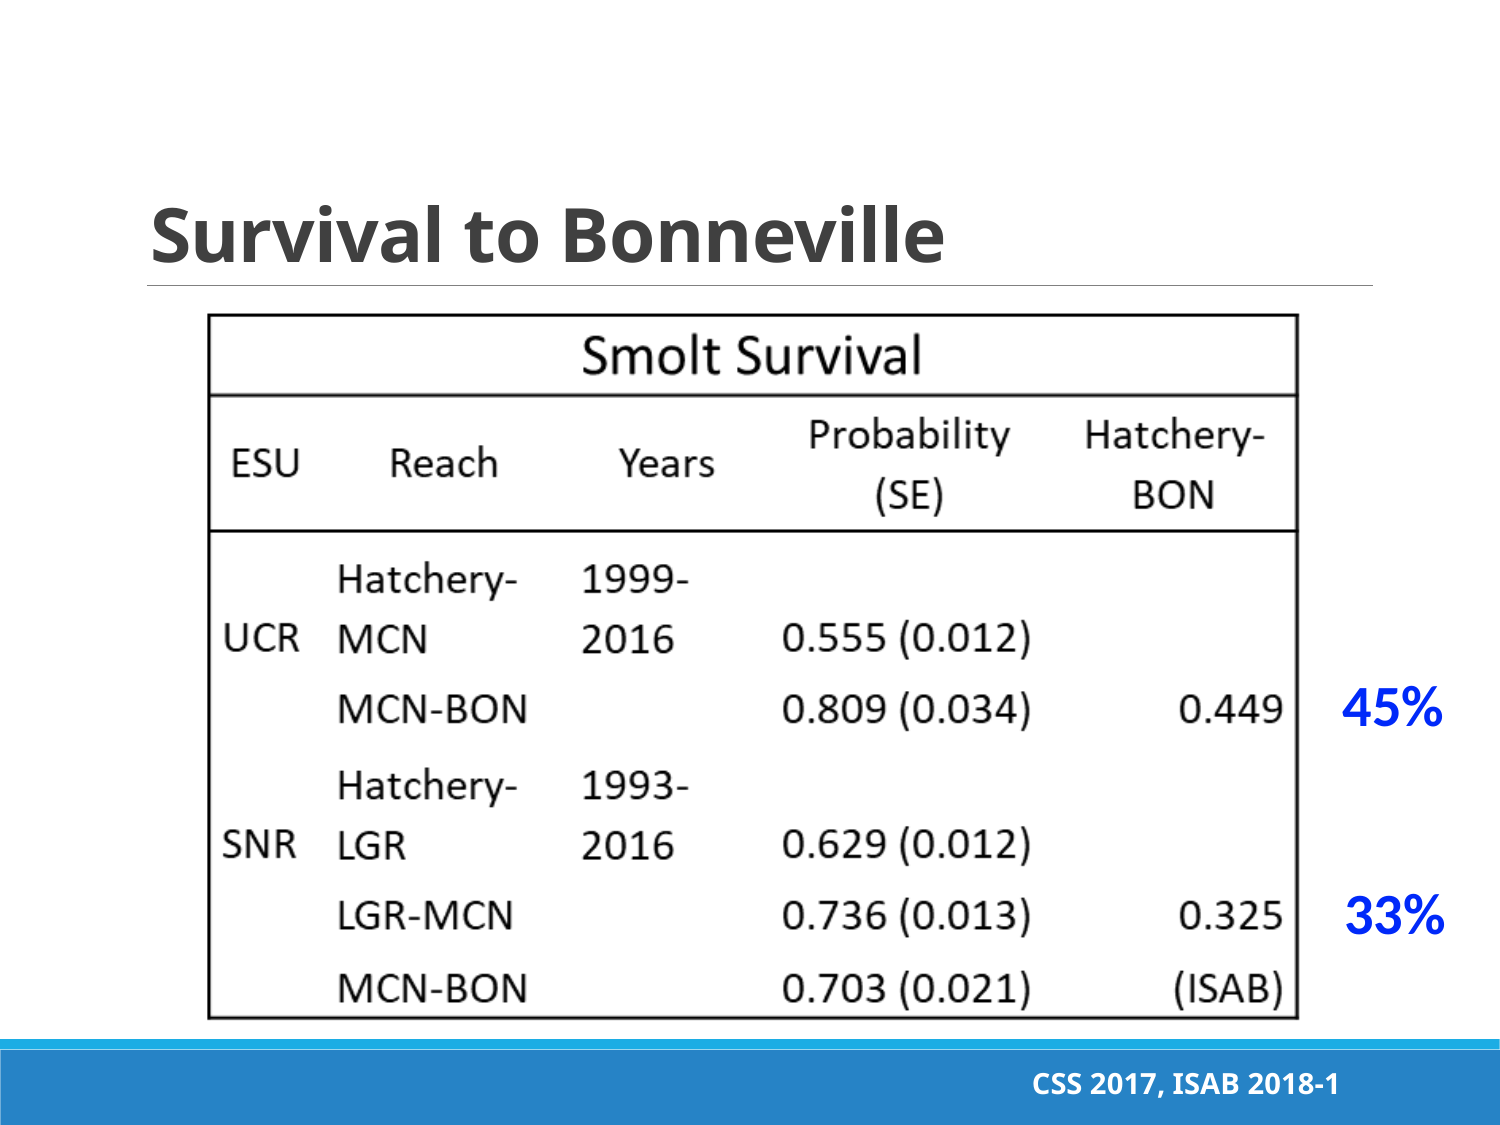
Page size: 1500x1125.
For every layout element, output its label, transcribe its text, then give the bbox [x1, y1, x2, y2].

title Survival to Bonneville [135, 47, 1373, 285]
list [206, 298, 1302, 1045]
text_box CSS 2017, ISAB 2018-1 [1017, 1057, 1444, 1108]
text_box 33% [1329, 868, 1474, 954]
text_box 45% [1328, 660, 1472, 746]
